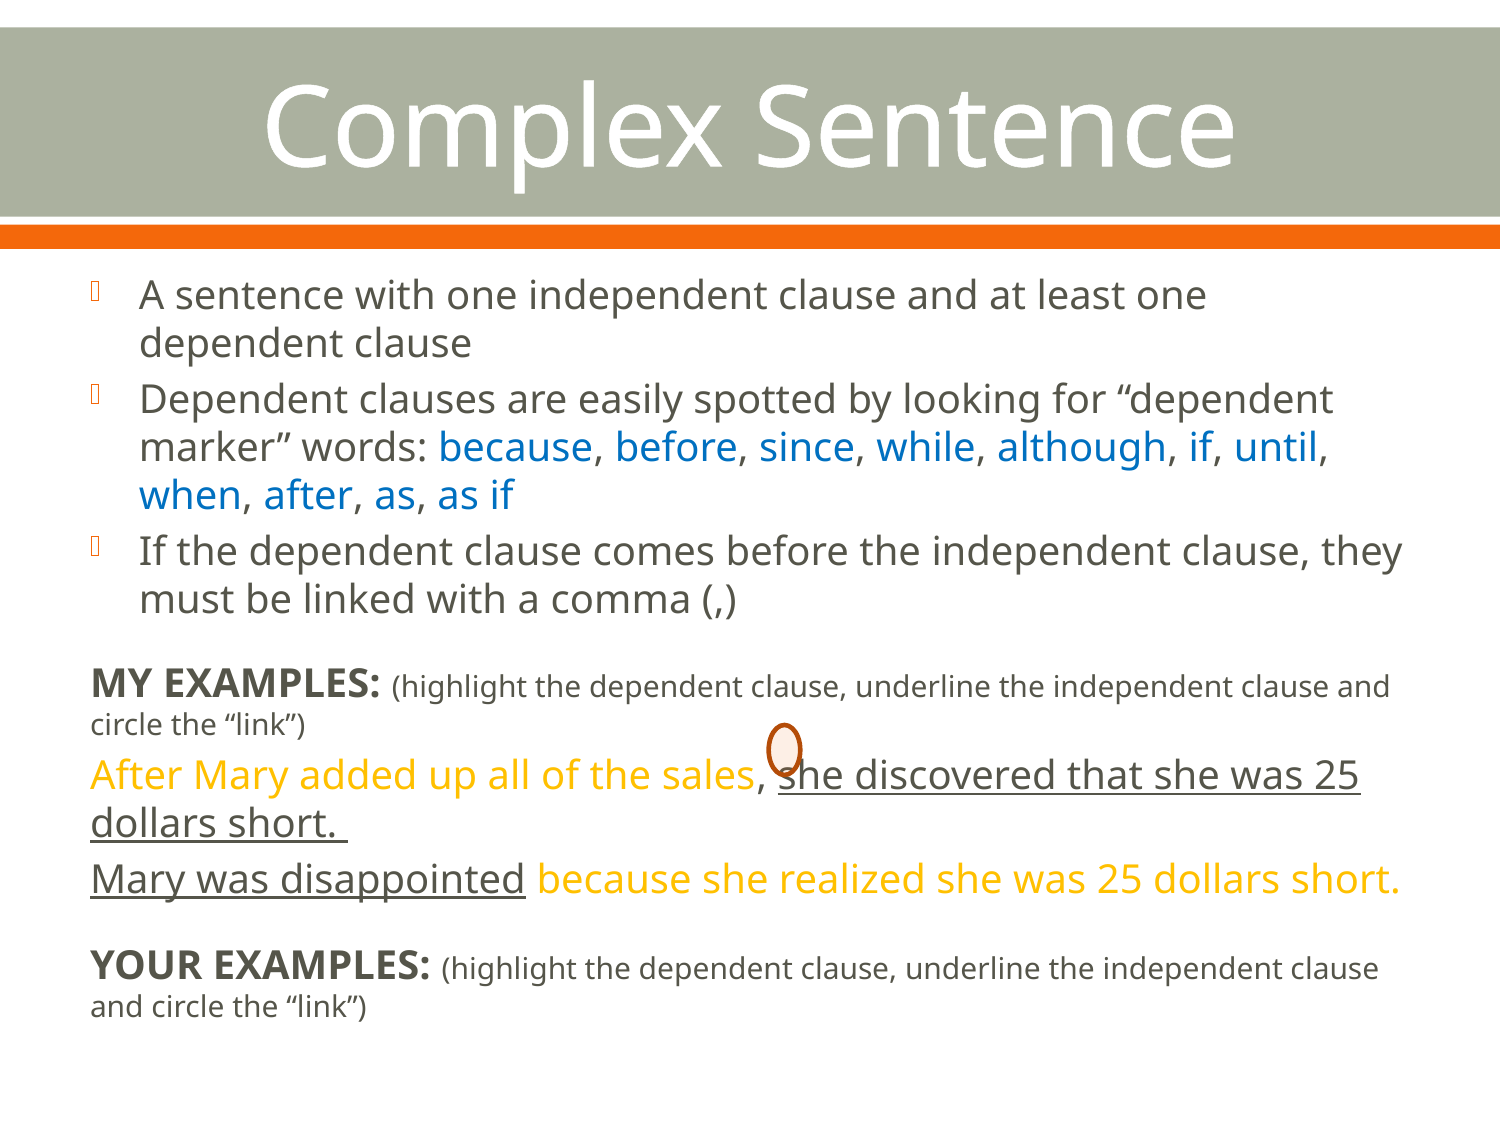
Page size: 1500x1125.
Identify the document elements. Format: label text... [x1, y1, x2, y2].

text_box [766, 722, 803, 778]
title Complex Sentence [75, 29, 1425, 213]
list A sentence with one independent clause and at least one dependent clause Dependent clauses are easily spotted by looking for “dependent marker” words: because, before, since, while, although, if, until, when, after, as, as if If the dependent clause comes before the independent clause, they must be linked with a comma (,) MY EXAMPLES: (highlight the dependent clause, underline the independent clause and circle the “link”) After Mary added up all of the sales, she discovered that she was 25 dollars short. Mary was disappointed because she realized she was 25 dollars short. YOUR EXAMPLES: (highlight the dependent clause, underline the independent clause and circle the “link”) [75, 262, 1425, 1088]
